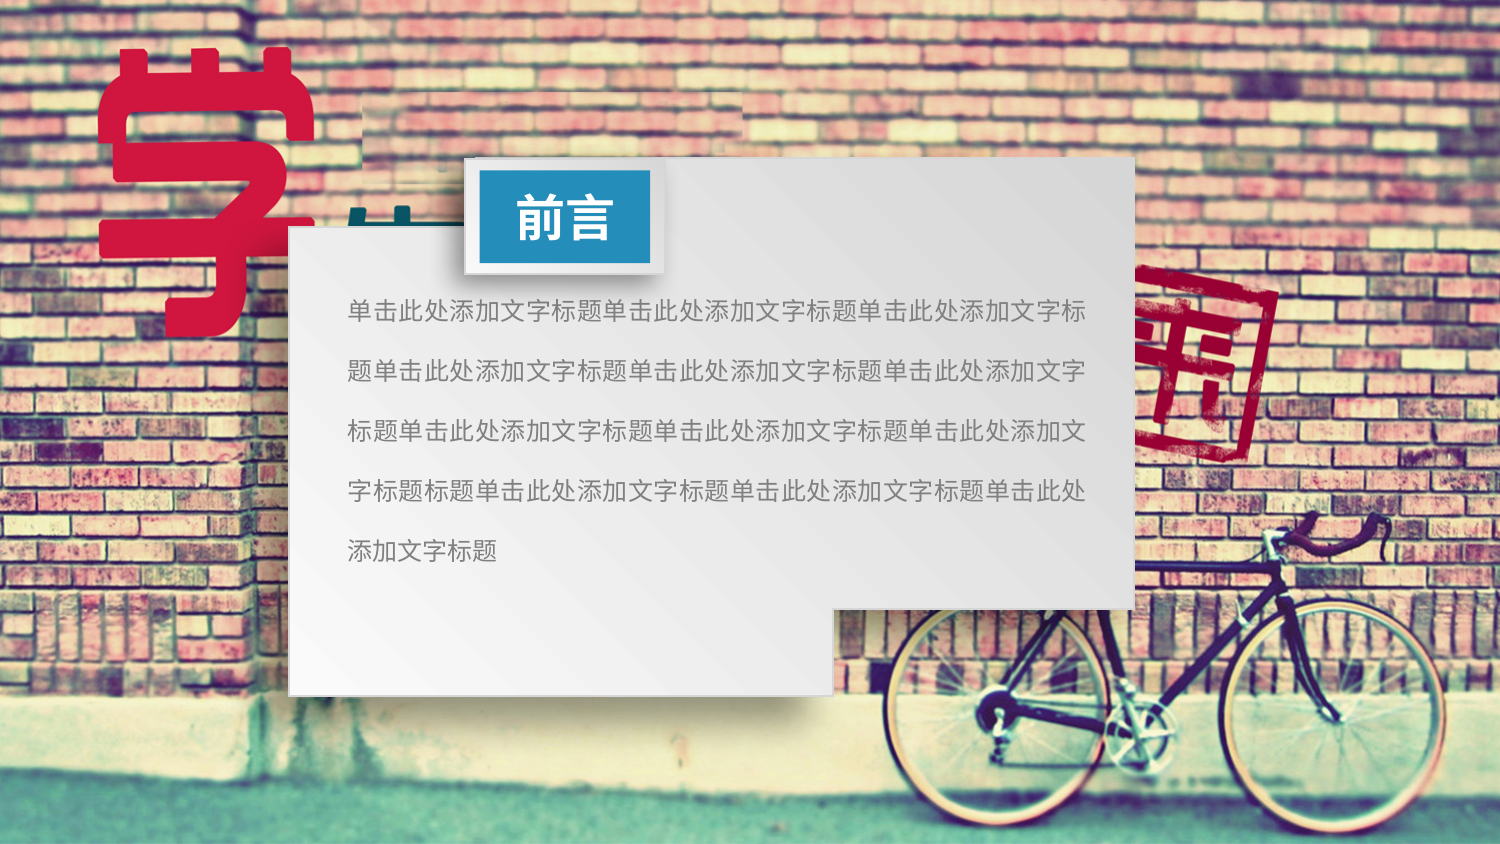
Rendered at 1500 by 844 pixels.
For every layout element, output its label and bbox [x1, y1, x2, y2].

text_box [288, 157, 1134, 696]
text_box [465, 159, 665, 275]
text_box [0, 0, 1500, 844]
